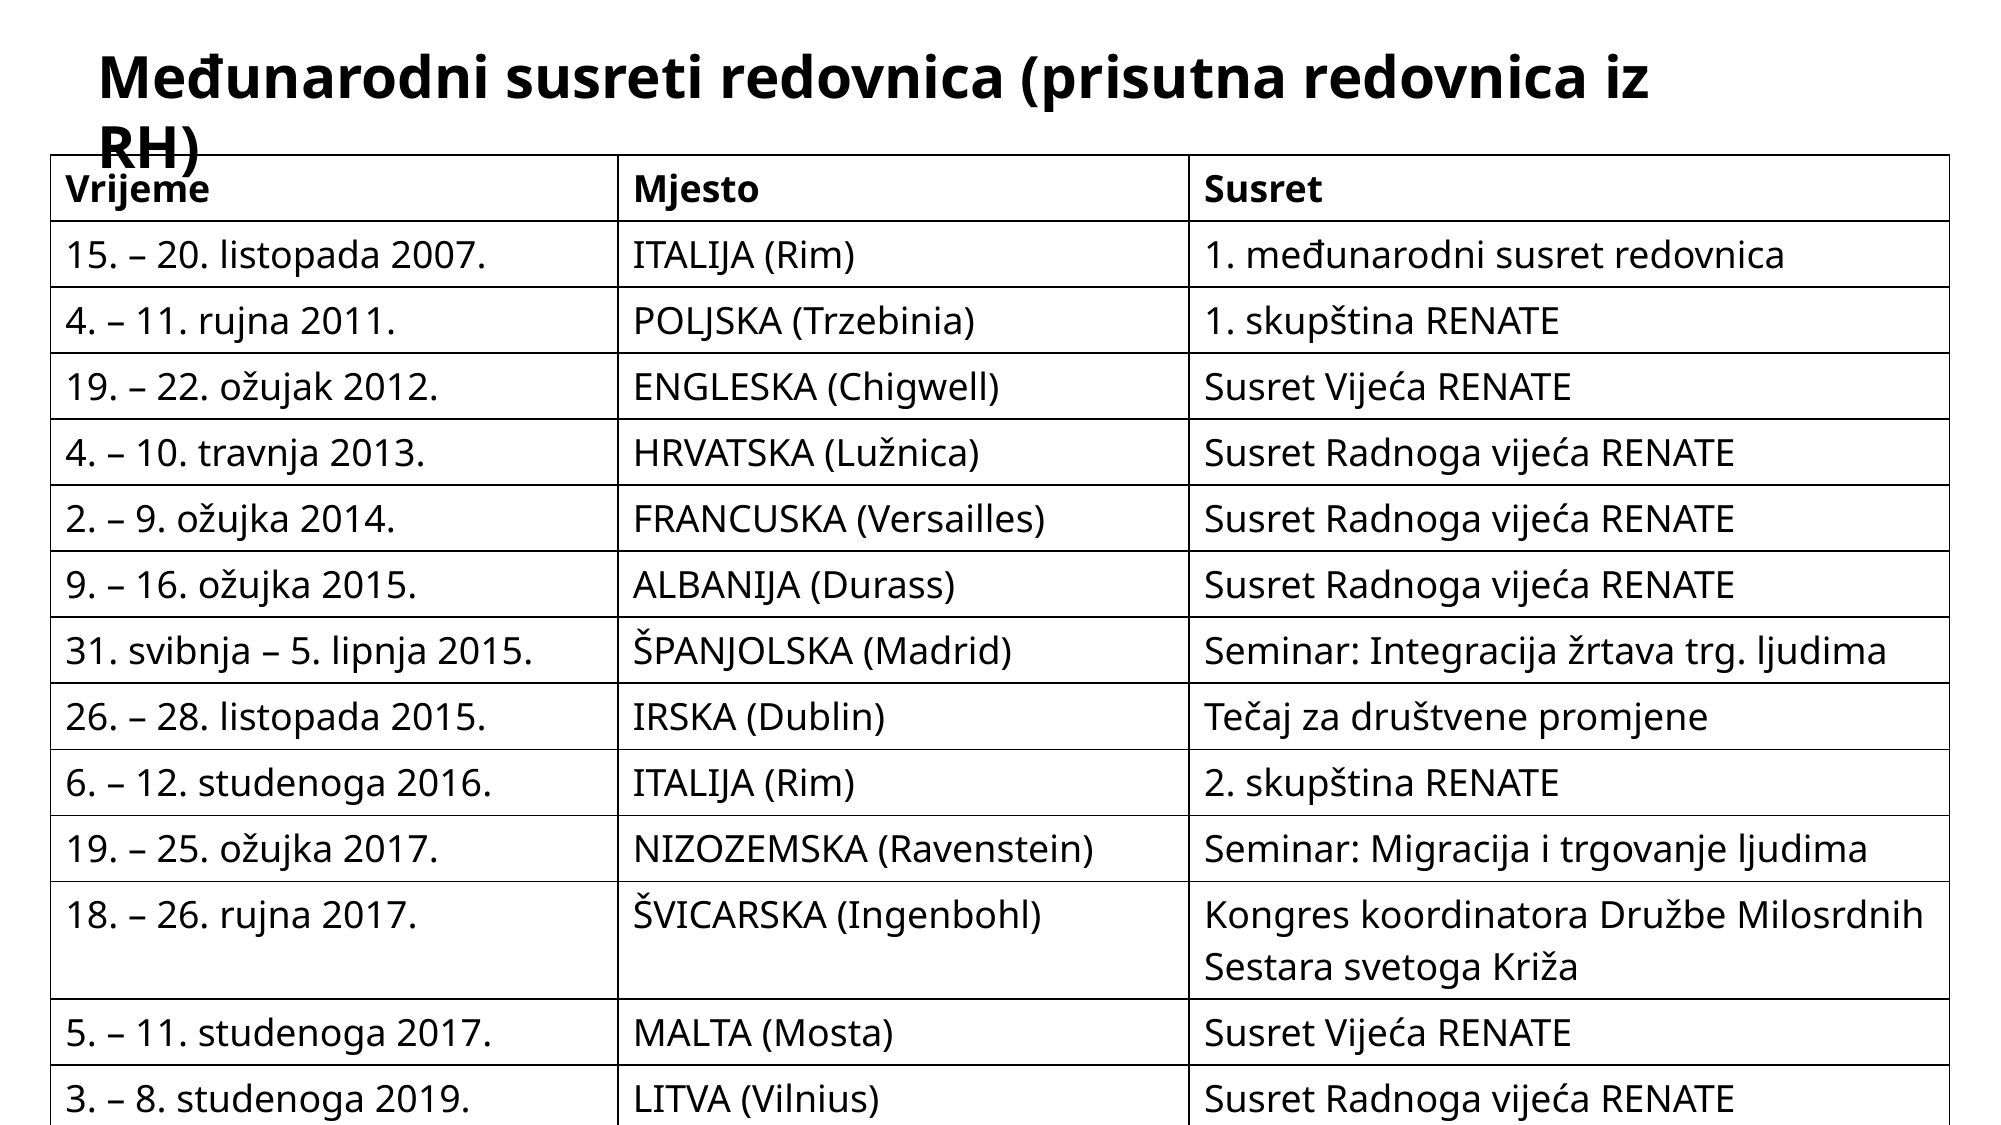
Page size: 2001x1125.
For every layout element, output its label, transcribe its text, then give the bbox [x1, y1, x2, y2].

table_cell ŠVICARSKA (Ingenbohl) [619, 882, 1188, 998]
table_cell FRANCUSKA (Versailles) [619, 486, 1188, 550]
table_cell Susret Radnoga vijeća RENATE [1190, 486, 1949, 550]
table_cell 19. – 22. ožujak 2012. [51, 354, 617, 418]
table_cell 2. – 9. ožujka 2014. [51, 486, 617, 550]
table_cell ITALIJA (Rim) [619, 222, 1188, 286]
table_cell 9. – 16. ožujka 2015. [51, 552, 617, 616]
table_cell Seminar: Migracija i trgovanje ljudima [1190, 816, 1949, 881]
table_cell 2. skupština RENATE [1190, 750, 1949, 815]
table_header Susret [1190, 156, 1949, 220]
table_cell 3. – 8. studenoga 2019. [51, 1066, 617, 1125]
table_cell Susret Vijeća RENATE [1190, 1000, 1949, 1064]
table_cell 4. – 10. travnja 2013. [51, 420, 617, 484]
table_header Vrijeme [51, 156, 617, 220]
table_cell ITALIJA (Rim) [619, 750, 1188, 815]
table_cell 18. – 26. rujna 2017. [51, 882, 617, 998]
table_cell MALTA (Mosta) [619, 1000, 1188, 1064]
table_cell ŠPANJOLSKA (Madrid) [619, 618, 1188, 682]
table_cell Susret Radnoga vijeća RENATE [1190, 552, 1949, 616]
table_cell NIZOZEMSKA (Ravenstein) [619, 816, 1188, 881]
table_cell 1. međunarodni susret redovnica [1190, 222, 1949, 286]
table_cell 31. svibnja – 5. lipnja 2015. [51, 618, 617, 682]
table_cell 15. – 20. listopada 2007. [51, 222, 617, 286]
table_cell 26. – 28. listopada 2015. [51, 684, 617, 749]
table_cell 4. – 11. rujna 2011. [51, 288, 617, 352]
table_cell 6. – 12. studenoga 2016. [51, 750, 617, 815]
table_cell ALBANIJA (Durass) [619, 552, 1188, 616]
table_header Mjesto [619, 188, 1188, 220]
table_cell 19. – 25. ožujka 2017. [51, 816, 617, 881]
table_cell Susret Radnoga vijeća RENATE [1190, 1066, 1949, 1125]
table_cell IRSKA (Dublin) [619, 684, 1188, 749]
table_cell 1. skupština RENATE [1190, 288, 1949, 352]
table_cell Kongres koordinatora Družbe Milosrdnih Sestara svetoga Križa [1190, 882, 1949, 998]
table_cell Susret Radnoga vijeća RENATE [1190, 420, 1949, 484]
table_cell LITVA (Vilnius) [619, 1066, 1188, 1125]
table_cell ENGLESKA (Chigwell) [619, 354, 1188, 418]
table_cell POLJSKA (Trzebinia) [619, 288, 1188, 352]
table_cell Tečaj za društvene promjene [1190, 684, 1949, 749]
table_cell HRVATSKA (Lužnica) [619, 420, 1188, 484]
table_cell Seminar: Integracija žrtava trg. ljudima [1190, 618, 1949, 682]
table_cell Susret Vijeća RENATE [1190, 354, 1949, 418]
text_box Međunarodni susreti redovnica (prisutna redovnica iz RH) [82, 32, 1782, 188]
table_cell 5. – 11. studenoga 2017. [51, 1000, 617, 1064]
